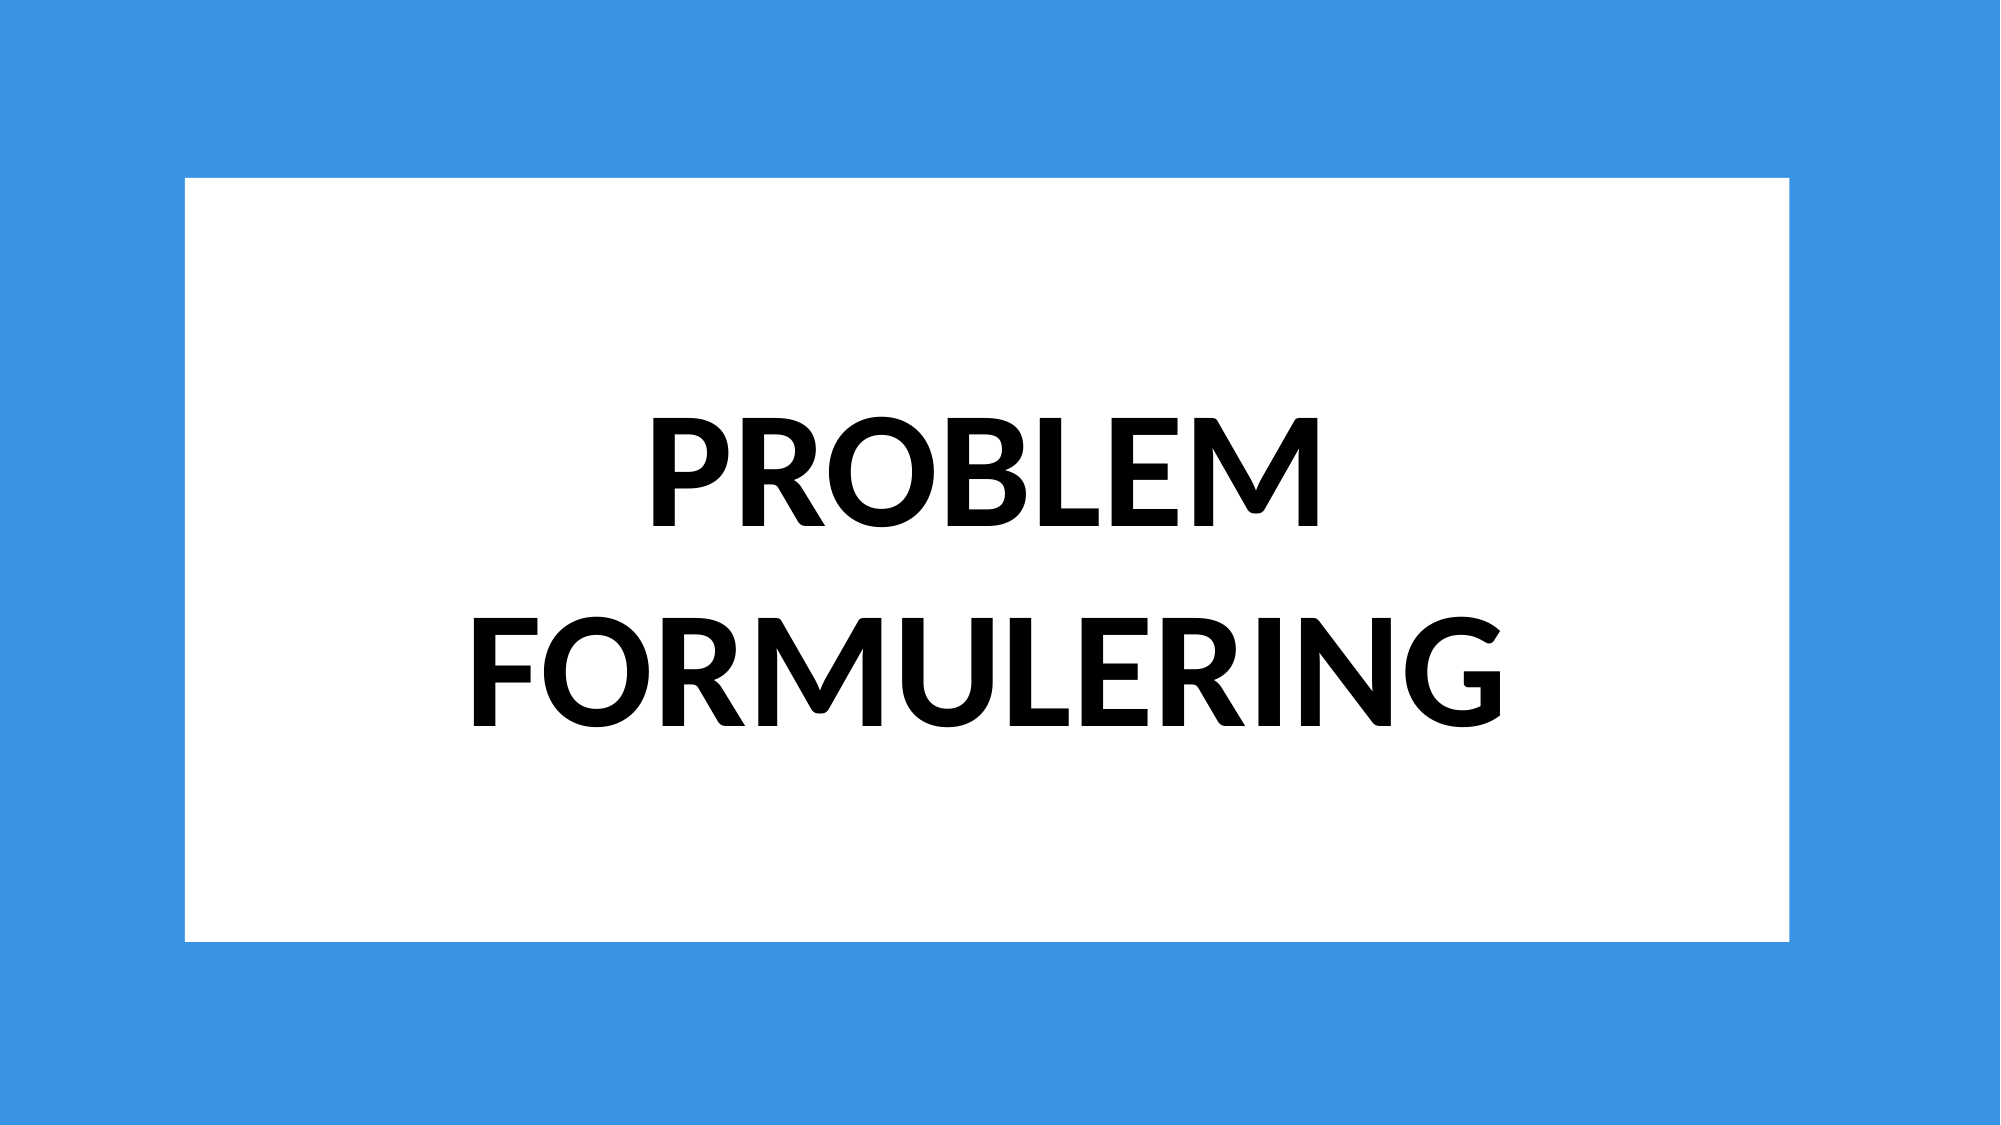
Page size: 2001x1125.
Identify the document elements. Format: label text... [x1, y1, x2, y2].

text_box PROBLEM FORMULERING [184, 177, 1790, 943]
